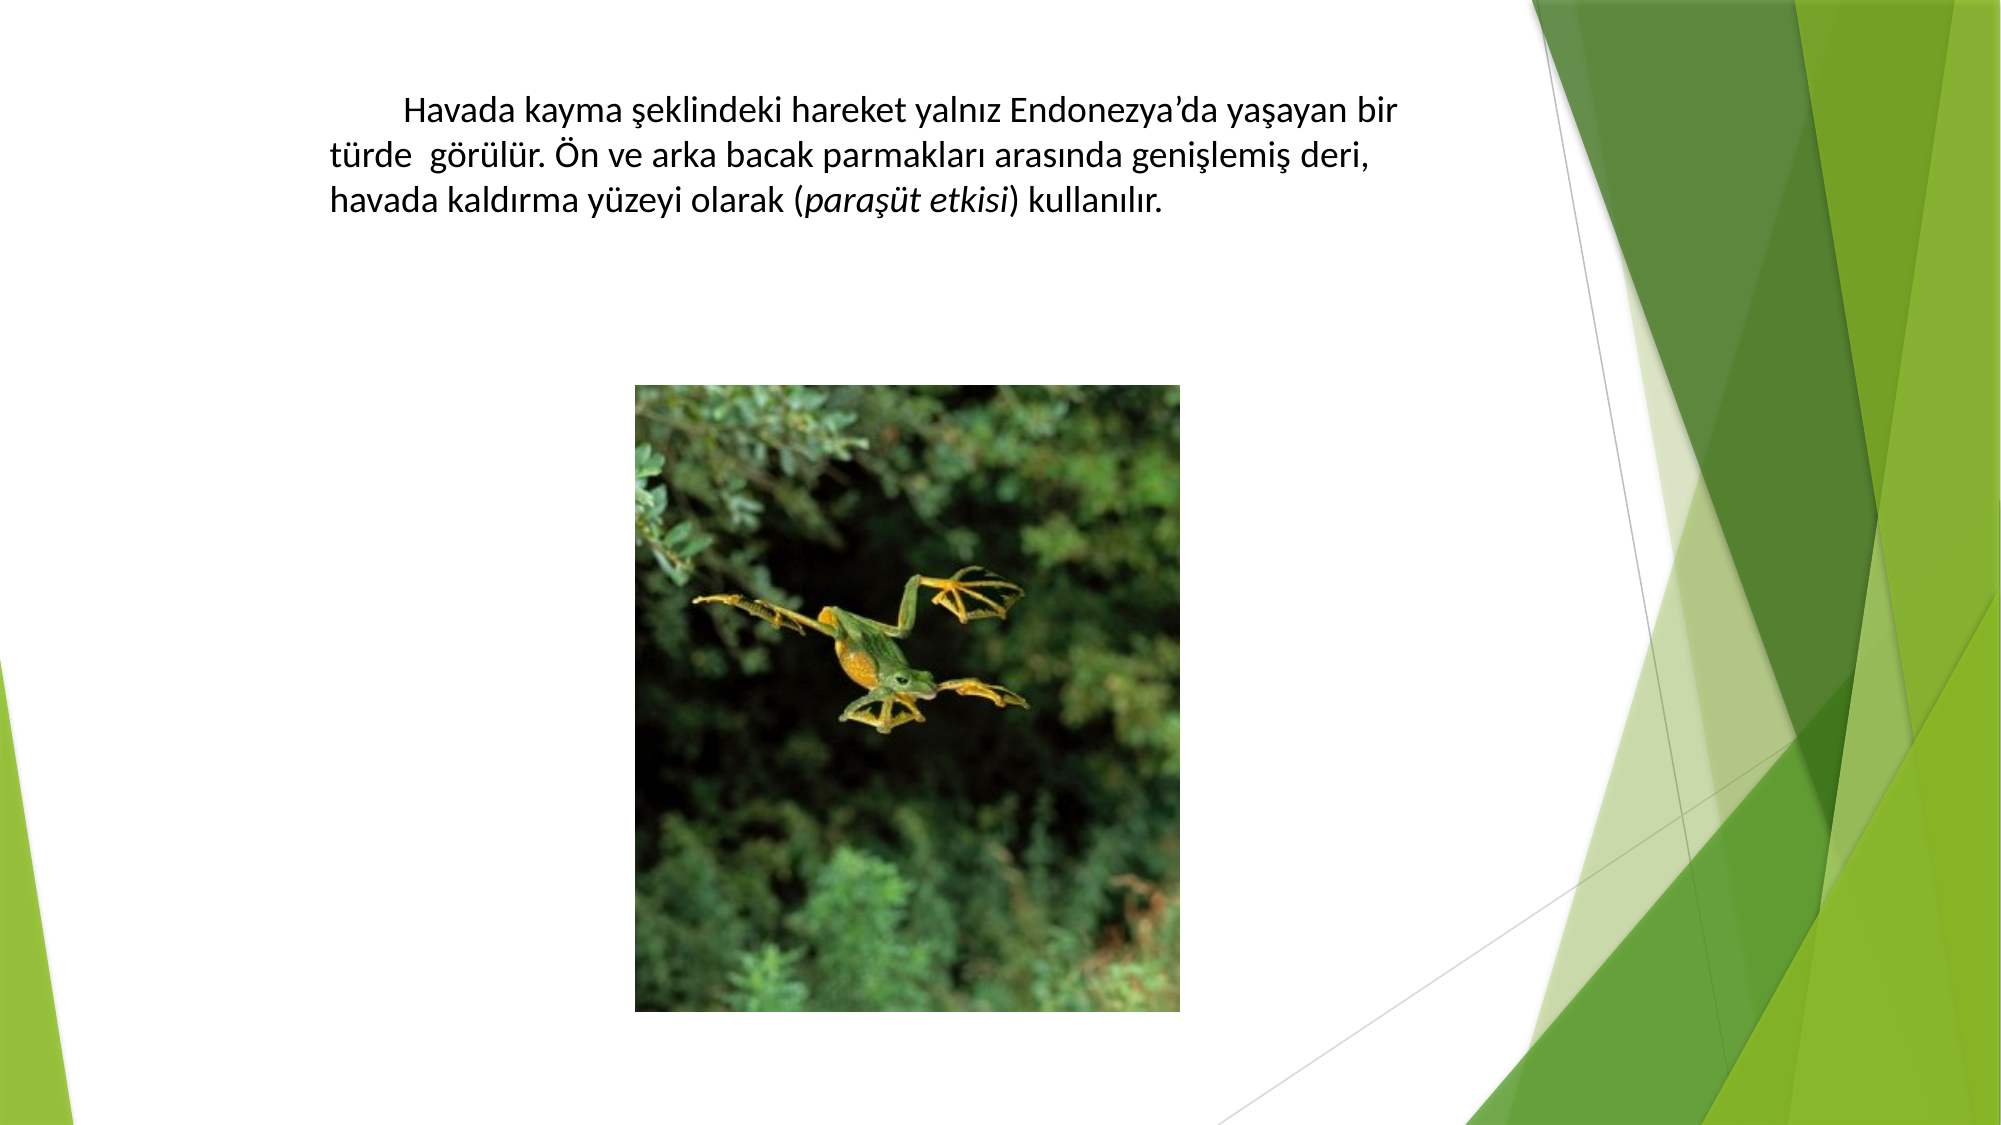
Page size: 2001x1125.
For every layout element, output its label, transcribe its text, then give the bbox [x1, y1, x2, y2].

picture [635, 384, 1180, 1012]
text_box Havada kayma şeklindeki hareket yalnız Endonezya’da yaşayan bir türde görülür. Ön ve arka bacak parmakları arasında genişlemiş deri, havada kaldırma yüzeyi olarak (paraşüt etkisi) kullanılır. [314, 78, 1500, 273]
